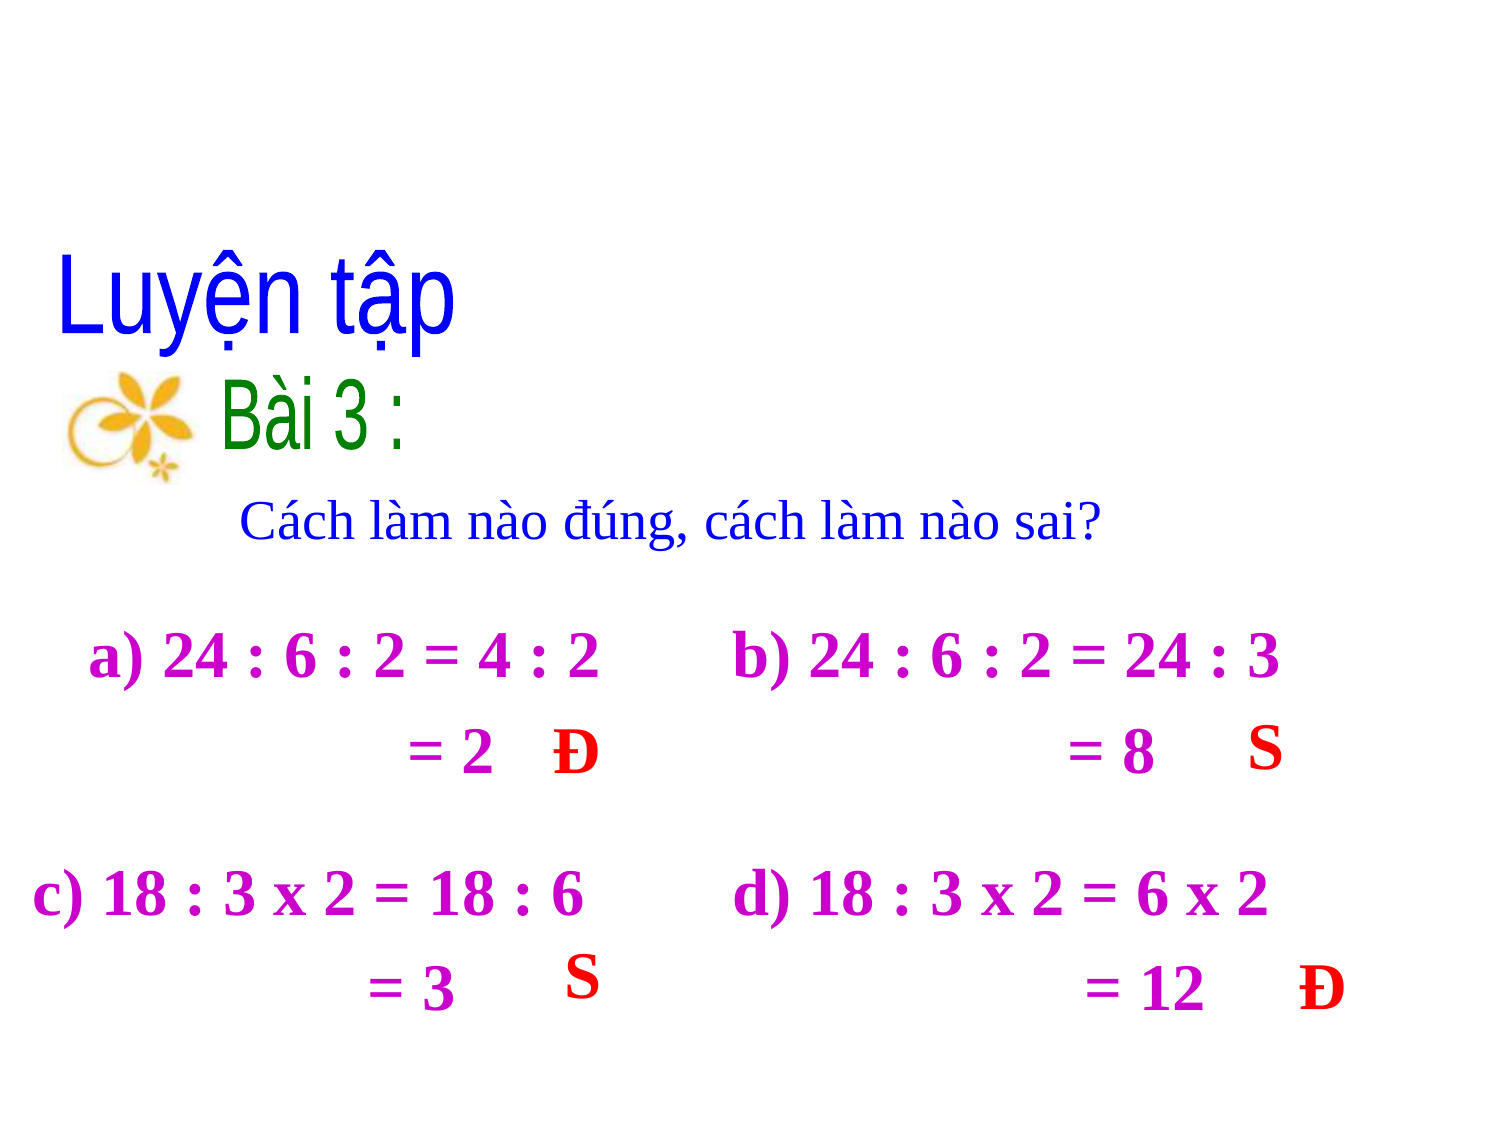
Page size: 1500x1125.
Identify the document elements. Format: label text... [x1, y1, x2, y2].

text_box b) 24 : 6 : 2 = 24 : 3 = 8 [717, 587, 1426, 794]
text_box 24 : 6 : 2 = 4 : 2 = 2 [74, 587, 634, 794]
text_box S [1233, 695, 1300, 790]
picture [62, 371, 201, 485]
text_box c) 18 : 3 x 2 = 18 : 6 = 3 [17, 824, 717, 1032]
text_box Cách làm nào đúng, cách làm nào sai? [74, 462, 1363, 559]
text_box S [550, 924, 617, 1020]
text_box Đ [1284, 935, 1363, 1030]
text_box Đ [537, 699, 616, 795]
text_box d) 18 : 3 x 2 = 6 x 2 = 12 [717, 824, 1415, 1032]
